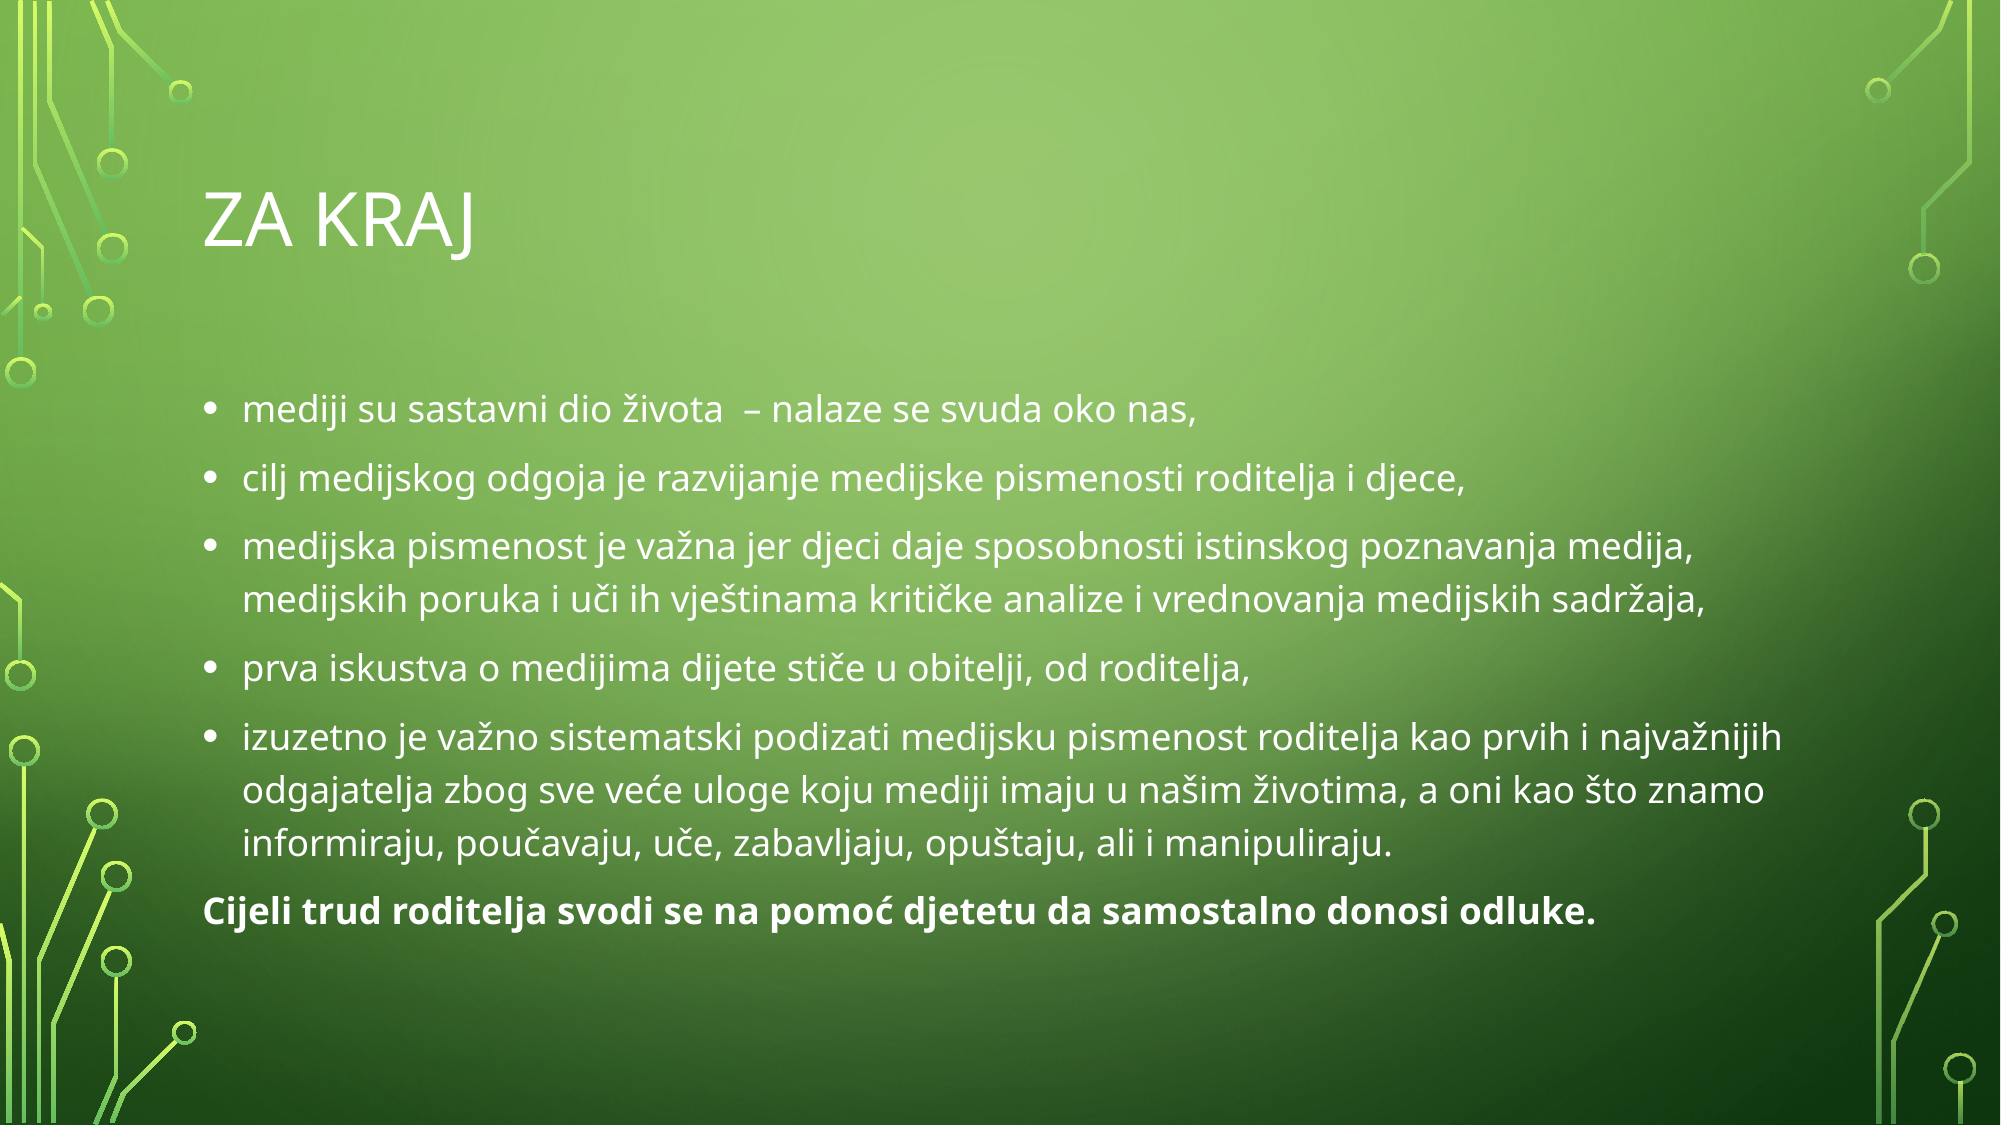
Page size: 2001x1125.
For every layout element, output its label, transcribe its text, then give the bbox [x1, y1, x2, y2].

list mediji su sastavni dio života – nalaze se svuda oko nas, cilj medijskog odgoja je razvijanje medijske pismenosti roditelja i djece, medijska pismenost je važna jer djeci daje sposobnosti istinskog poznavanja medija, medijskih poruka i uči ih vještinama kritičke analize i vrednovanja medijskih sadržaja, prva iskustva o medijima dijete stiče u obitelji, od roditelja, izuzetno je važno sistematski podizati medijsku pismenost roditelja kao prvih i najvažnijih odgajatelja zbog sve veće uloge koju mediji imaju u našim životima, a oni kao što znamo informiraju, poučavaju, uče, zabavljaju, opuštaju, ali i manipuliraju. Cijeli trud roditelja svodi se na pomoć djetetu da samostalno donosi odluke. [187, 369, 1813, 950]
title Za kraj [187, 101, 1813, 344]
